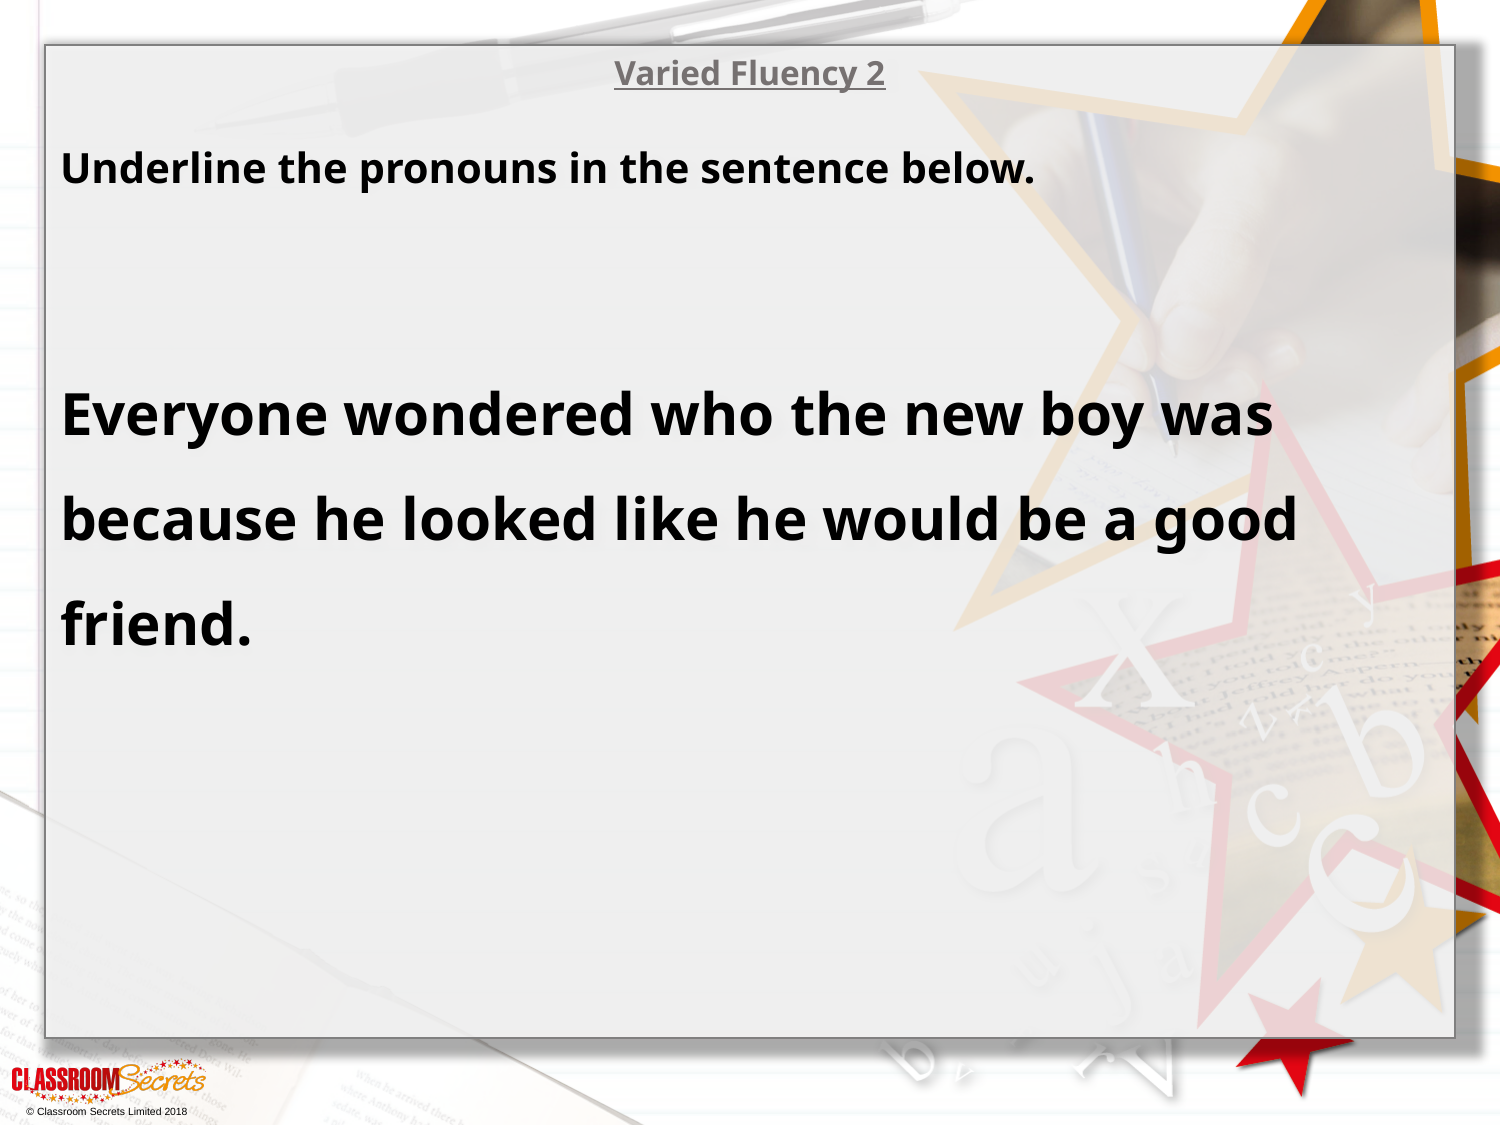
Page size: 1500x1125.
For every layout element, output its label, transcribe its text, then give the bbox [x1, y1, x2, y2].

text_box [11, 1058, 207, 1125]
text_box Varied Fluency 2 Underline the pronouns in the sentence below. Everyone wondered who the new boy was because he looked like he would be a good friend. [44, 44, 1456, 1039]
picture [0, 0, 1500, 1125]
